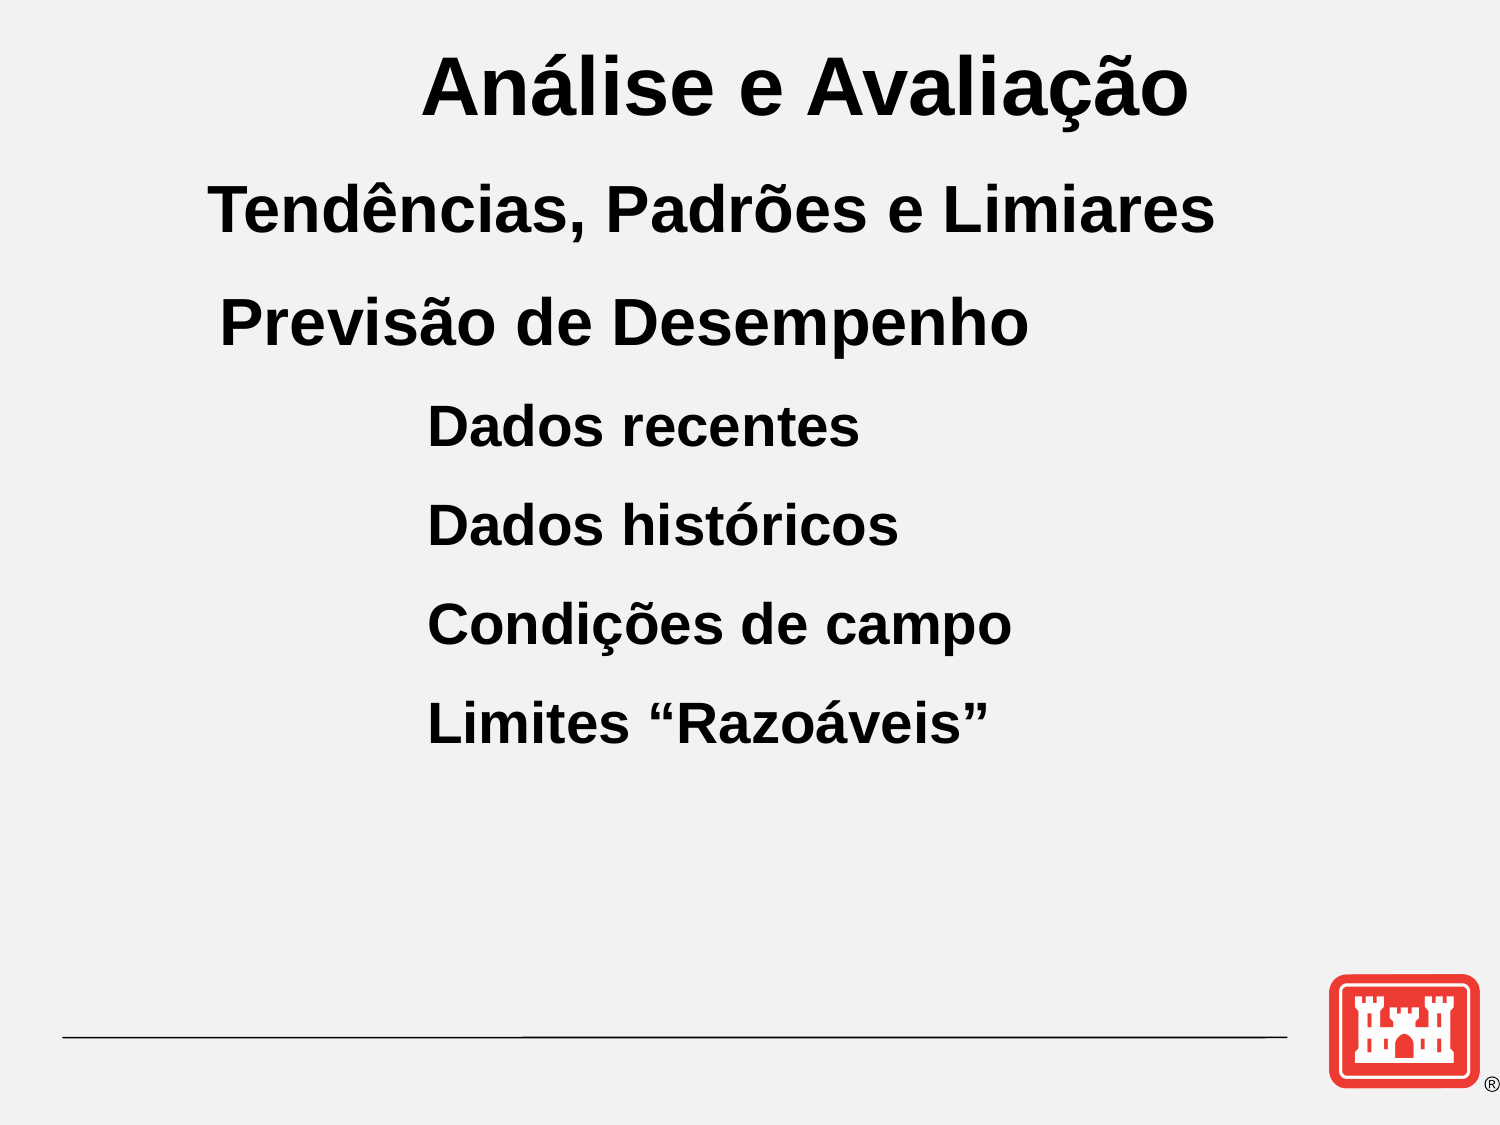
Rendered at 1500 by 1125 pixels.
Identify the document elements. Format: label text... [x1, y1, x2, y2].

text_box Análise e Avaliação Tendências, Padrões e Limiares Previsão de Desempenho Dados recentes Dados históricos Condições de campo Limites “Razoáveis” [0, 24, 1463, 877]
picture [1329, 974, 1500, 1092]
